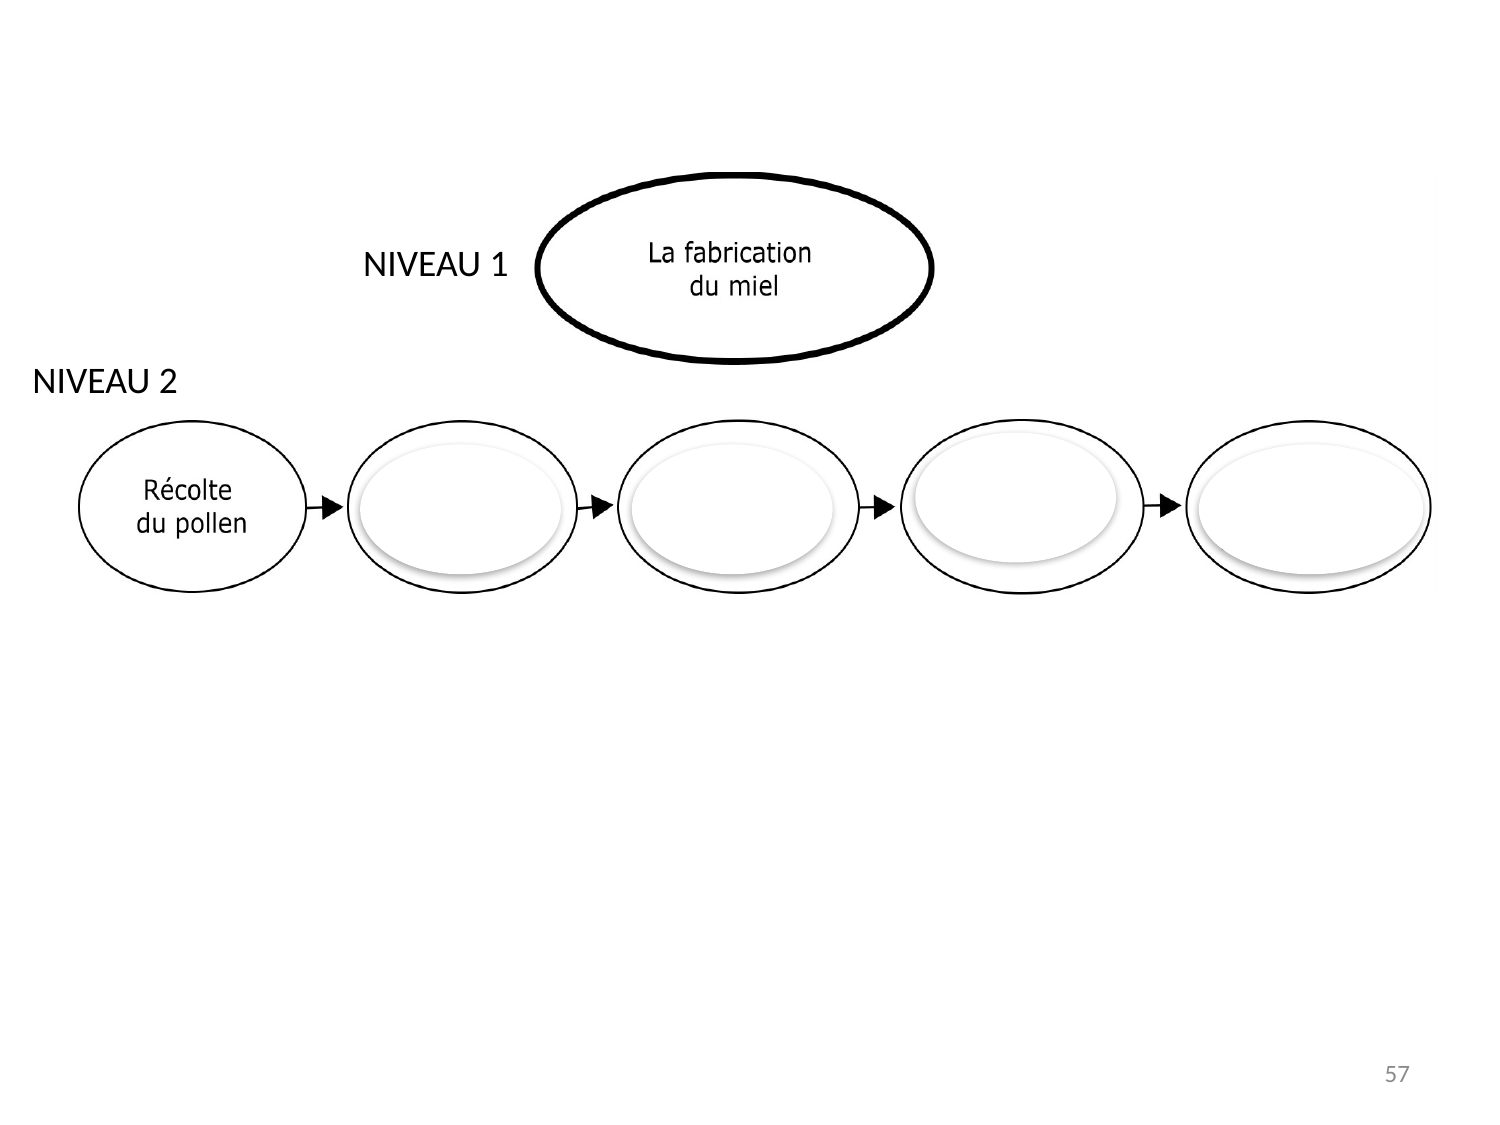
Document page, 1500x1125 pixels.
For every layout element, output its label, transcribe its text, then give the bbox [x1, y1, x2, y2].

slide_number 57 [1074, 1042, 1425, 1103]
picture [76, 172, 1436, 599]
text_box NIVEAU 2 [17, 348, 71, 409]
